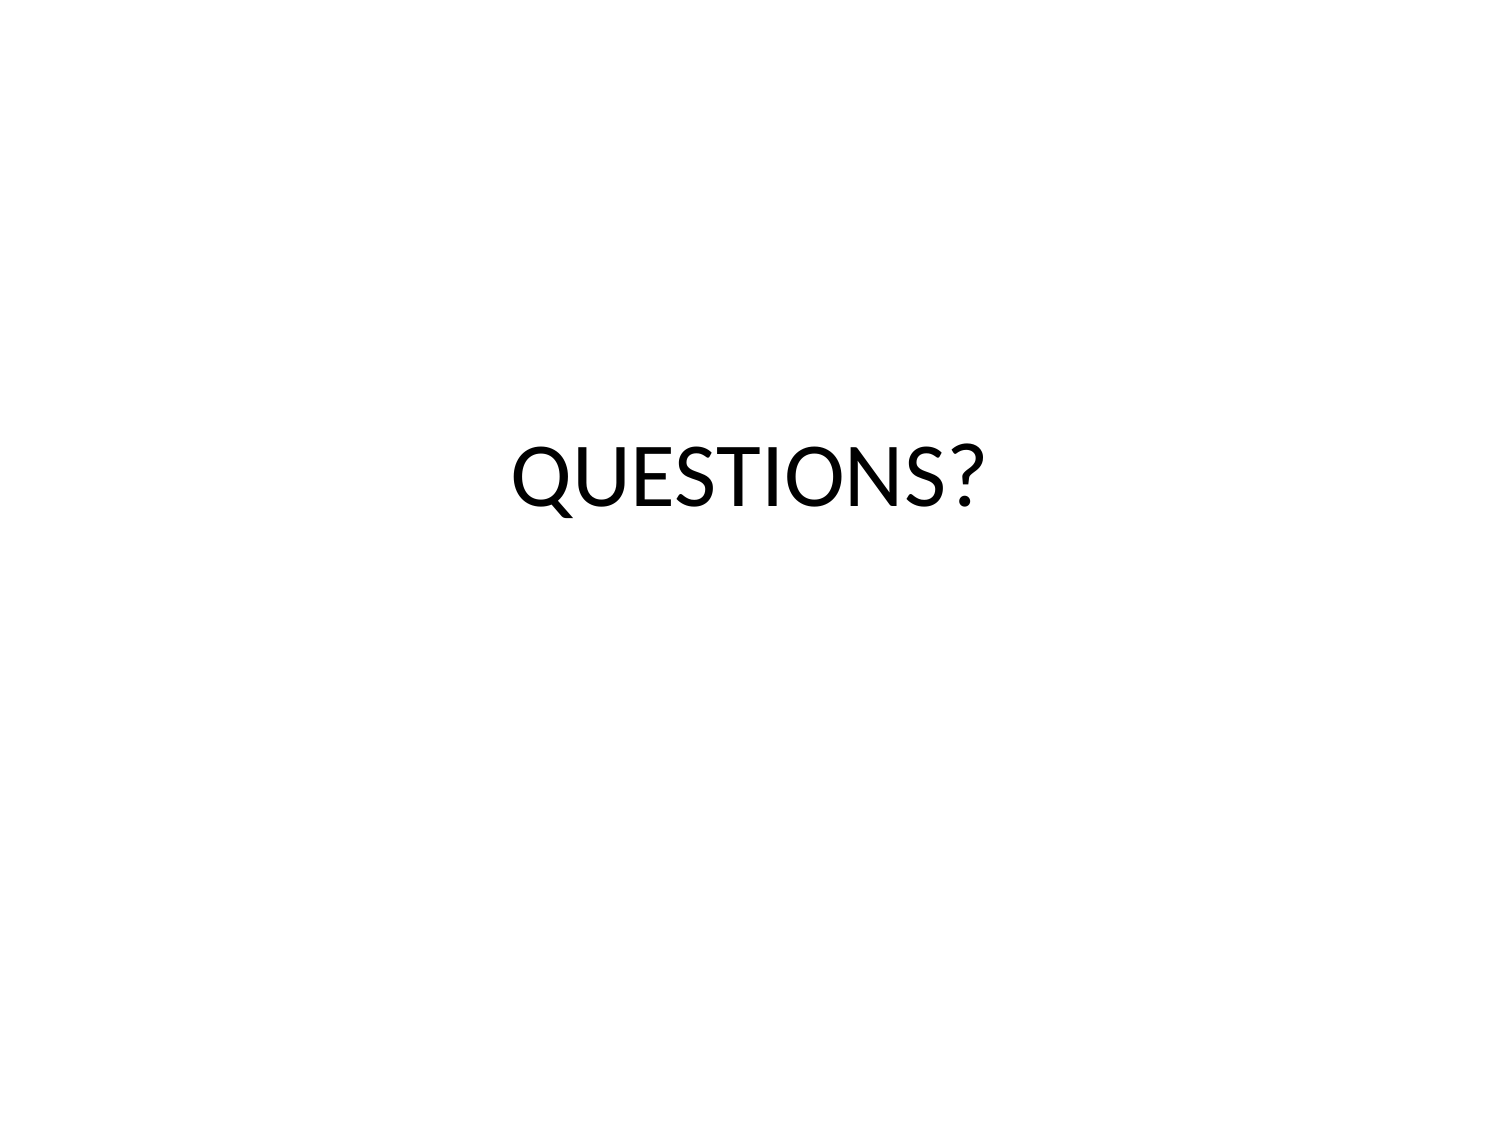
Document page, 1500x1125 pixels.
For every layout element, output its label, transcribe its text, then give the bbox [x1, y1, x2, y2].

title QUESTIONS? [112, 349, 1388, 591]
